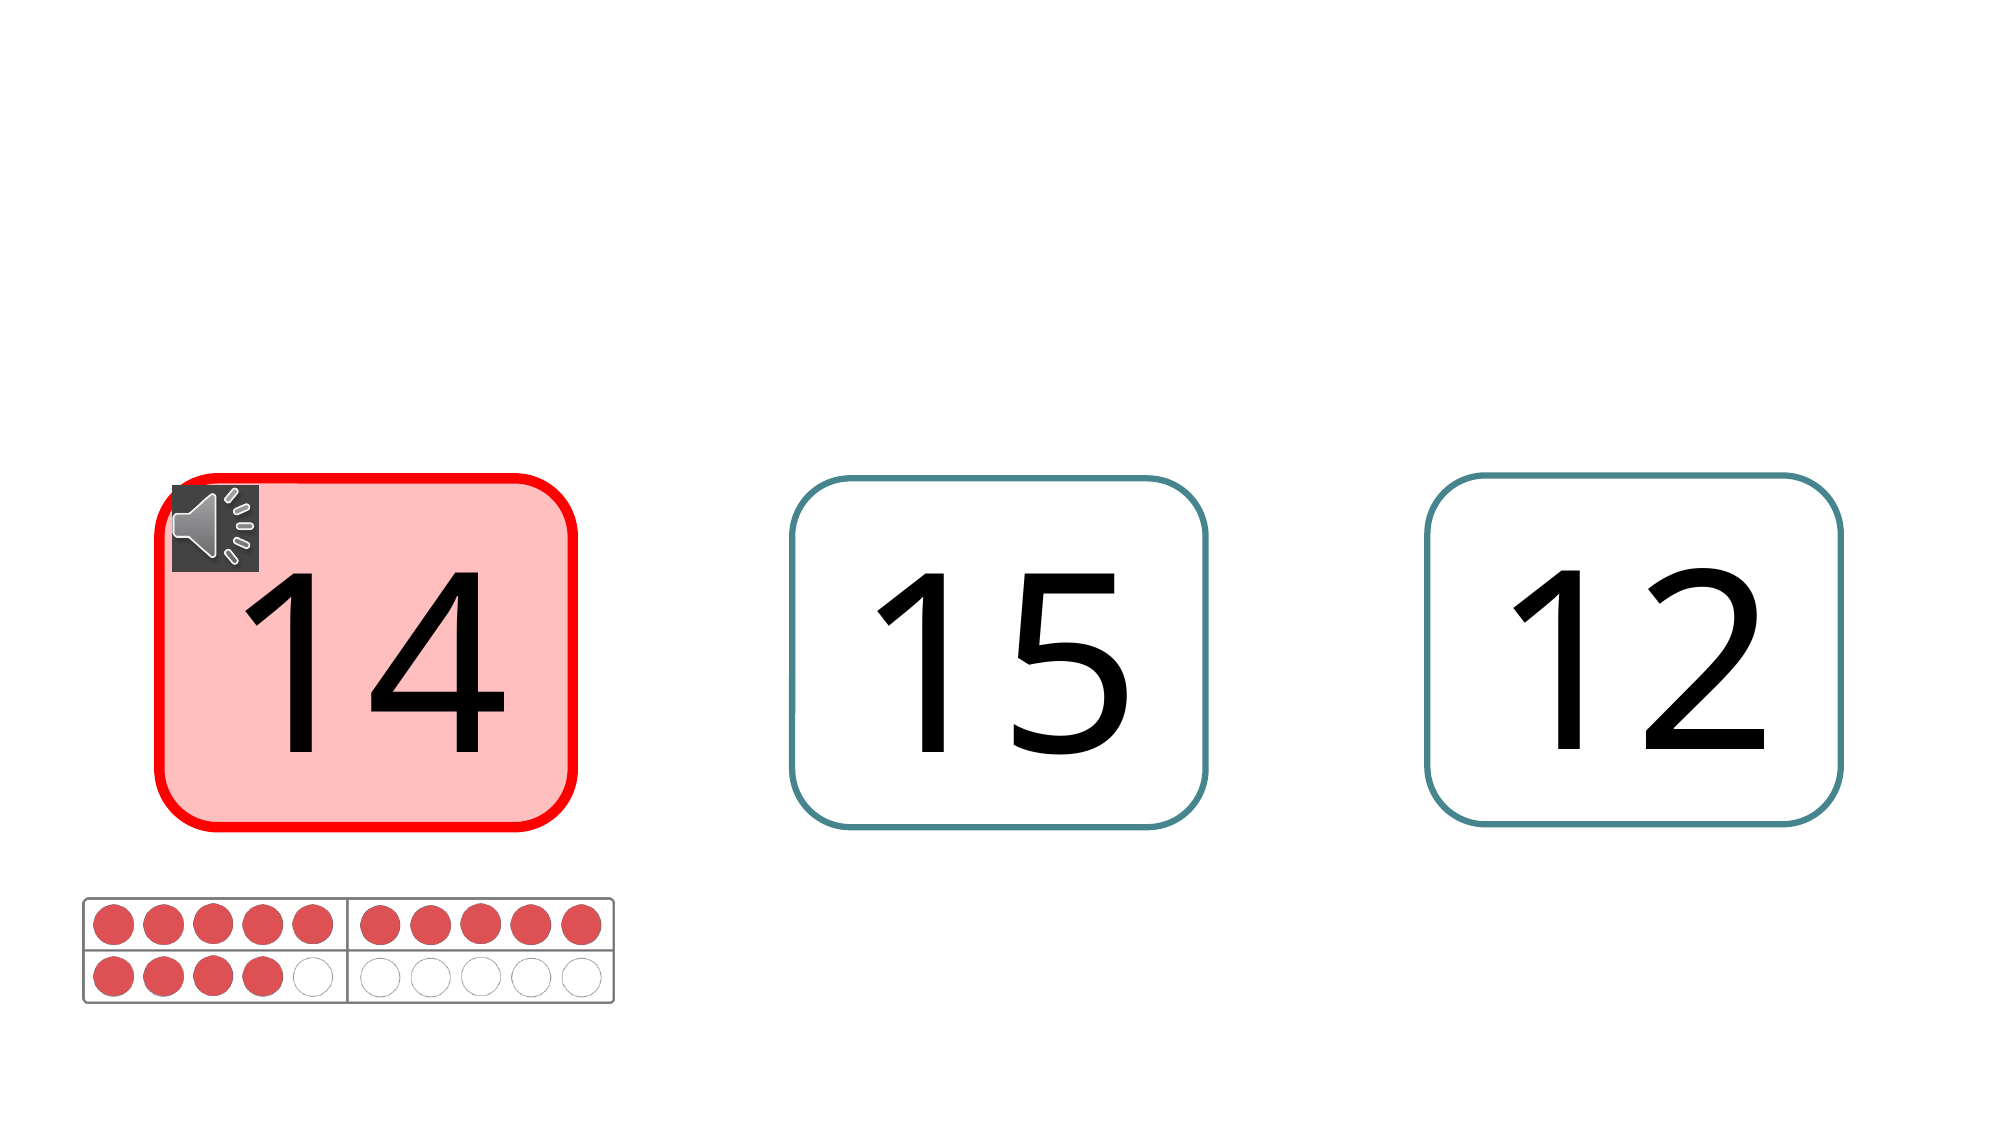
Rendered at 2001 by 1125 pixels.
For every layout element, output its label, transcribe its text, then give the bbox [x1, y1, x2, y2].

text_box 15 [792, 478, 1206, 828]
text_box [82, 897, 615, 1004]
text_box 12 [1427, 475, 1841, 825]
picture [171, 484, 260, 573]
text_box 14 [158, 477, 574, 829]
